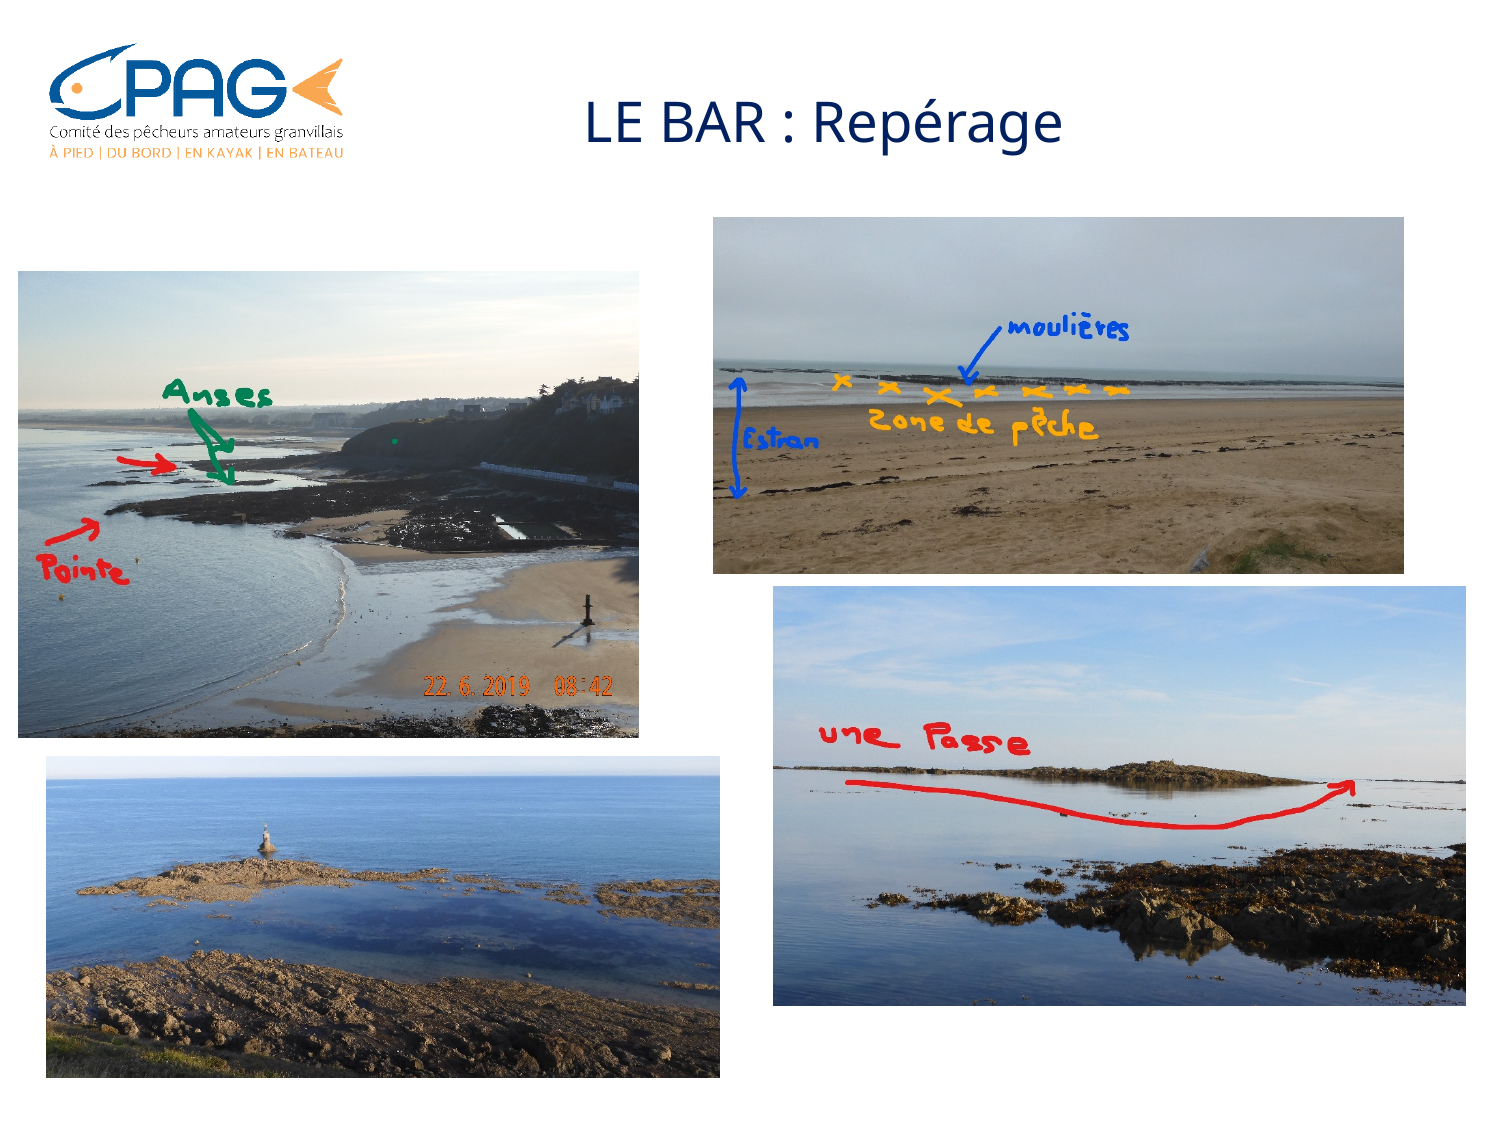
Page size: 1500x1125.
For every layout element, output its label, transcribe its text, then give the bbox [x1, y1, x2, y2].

picture [773, 585, 1466, 1006]
picture [46, 755, 720, 1079]
subtitle [46, 375, 1454, 1079]
picture [713, 216, 1405, 574]
picture [17, 271, 640, 738]
picture [46, 39, 345, 161]
title LE BAR : Repérage [324, 72, 1324, 169]
